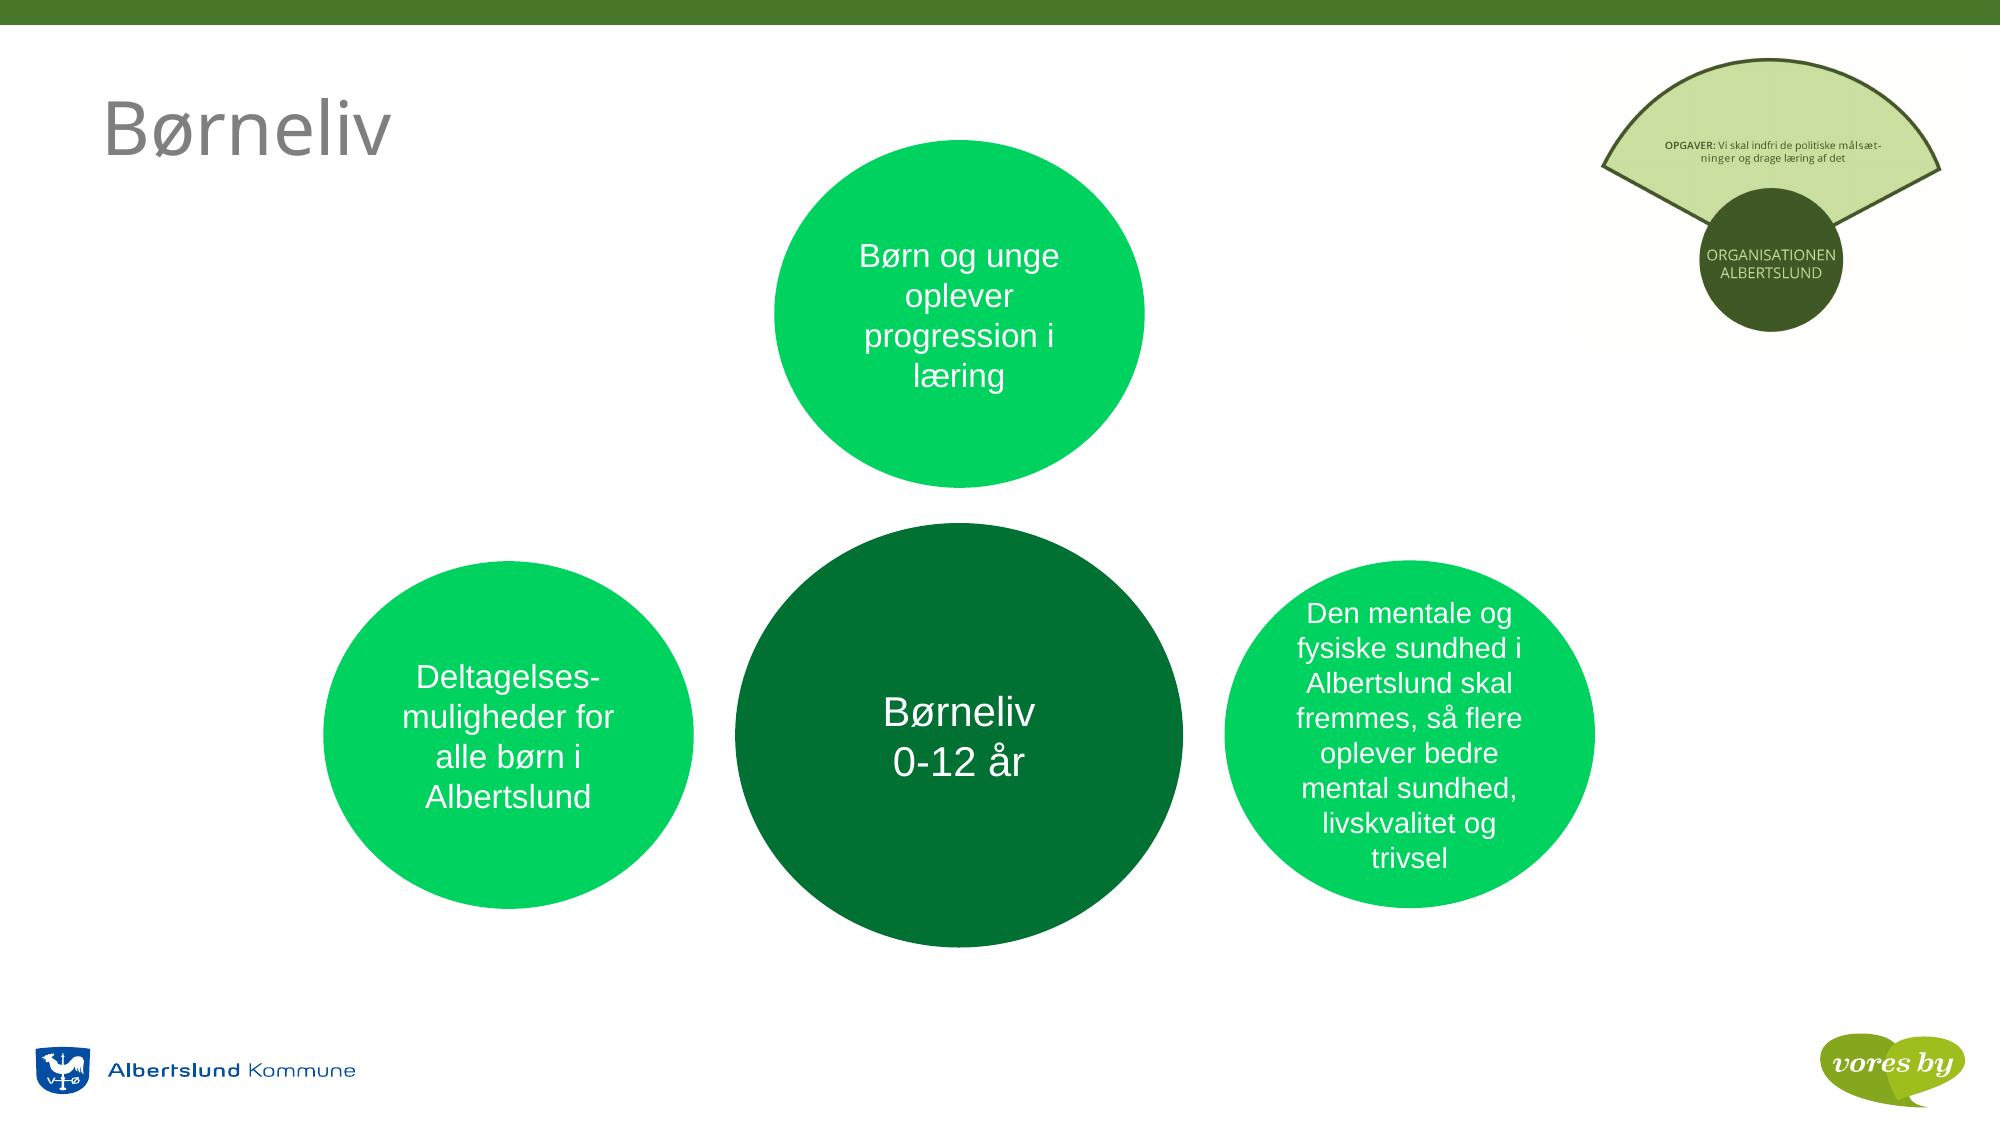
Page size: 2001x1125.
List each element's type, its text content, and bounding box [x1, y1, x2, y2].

picture [1570, 49, 1970, 345]
text_box Deltagelses-muligheder for alle børn i Albertslund [323, 561, 694, 909]
text_box Børneliv 0-12 år [735, 523, 1184, 948]
text_box Den mentale og fysiske sundhed i Albertslund skal fremmes, så flere oplever bedre mental sundhed, livskvalitet og trivsel [1224, 560, 1595, 909]
text_box Børn og unge oplever progression i læring [774, 140, 1145, 488]
title Børneliv [101, 95, 1565, 279]
